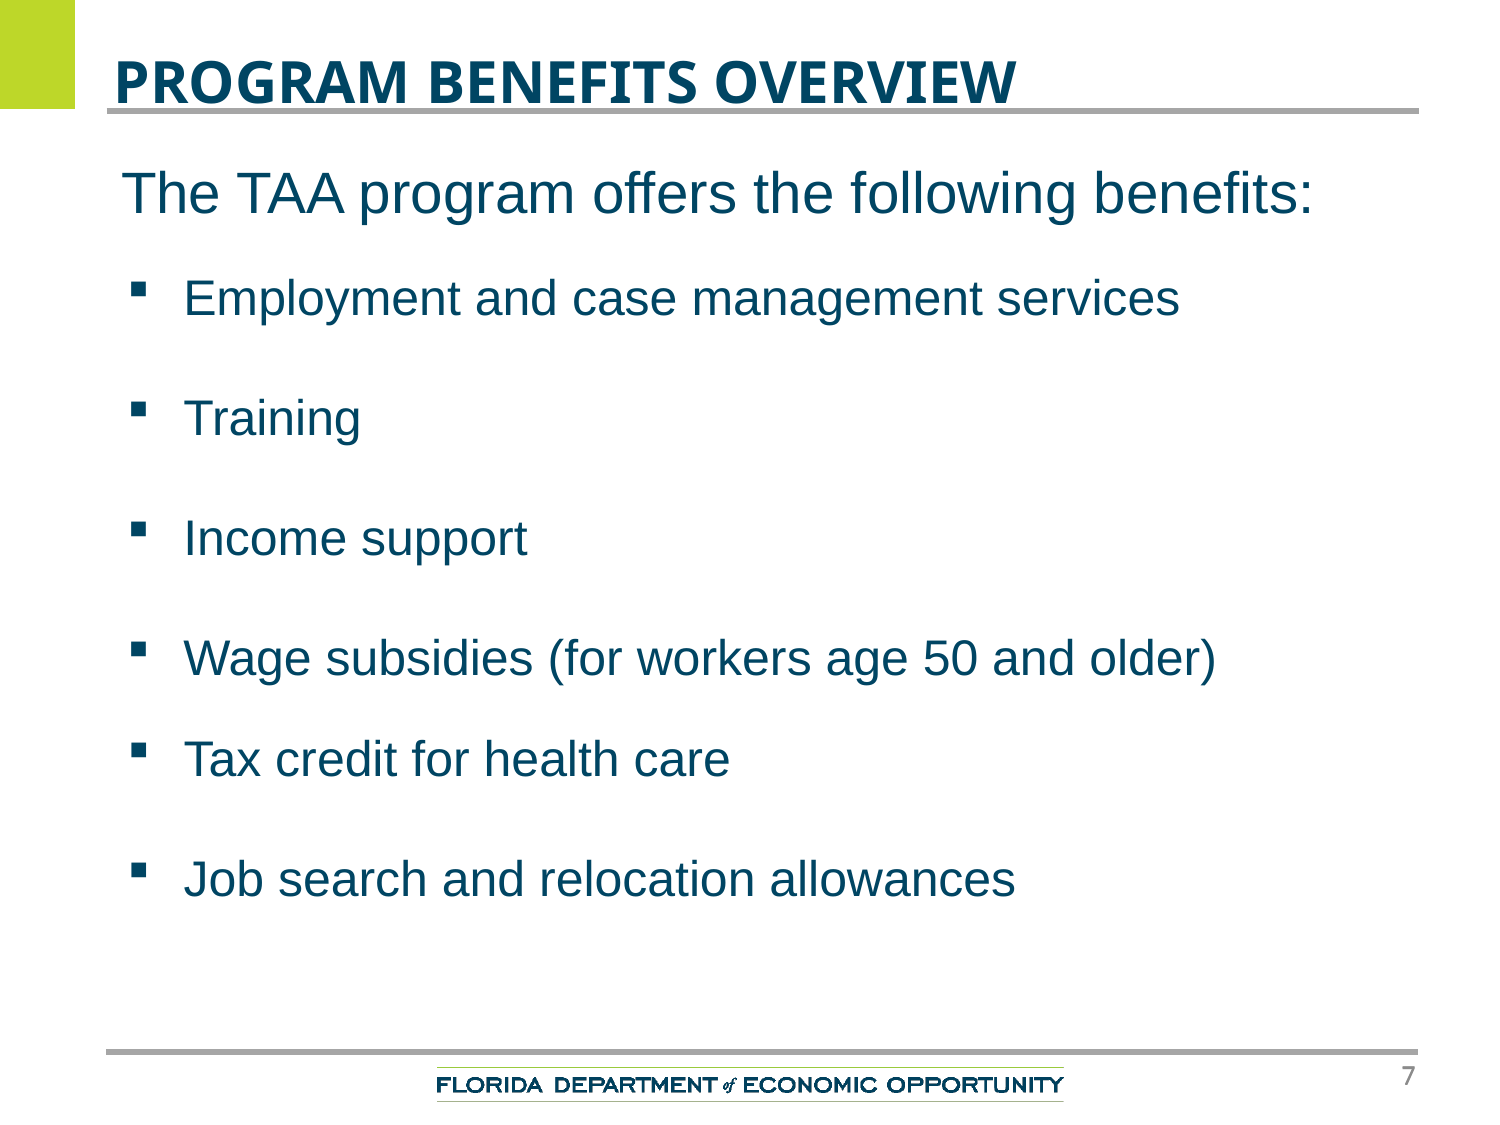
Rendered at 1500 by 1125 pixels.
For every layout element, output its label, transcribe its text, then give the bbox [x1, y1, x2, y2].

picture [437, 1067, 1064, 1102]
text_box Program Benefits overview [99, 50, 1419, 109]
picture [470, 1081, 480, 1089]
text_box 7 [1093, 1046, 1431, 1107]
text_box Employment and case management services Training Income support Wage subsidies (for workers age 50 and older) [112, 258, 1419, 739]
text_box [0, 0, 76, 110]
list The TAA program offers the following benefits: [106, 155, 1400, 870]
text_box Tax credit for health care Job search and relocation allowances [112, 719, 1388, 1004]
